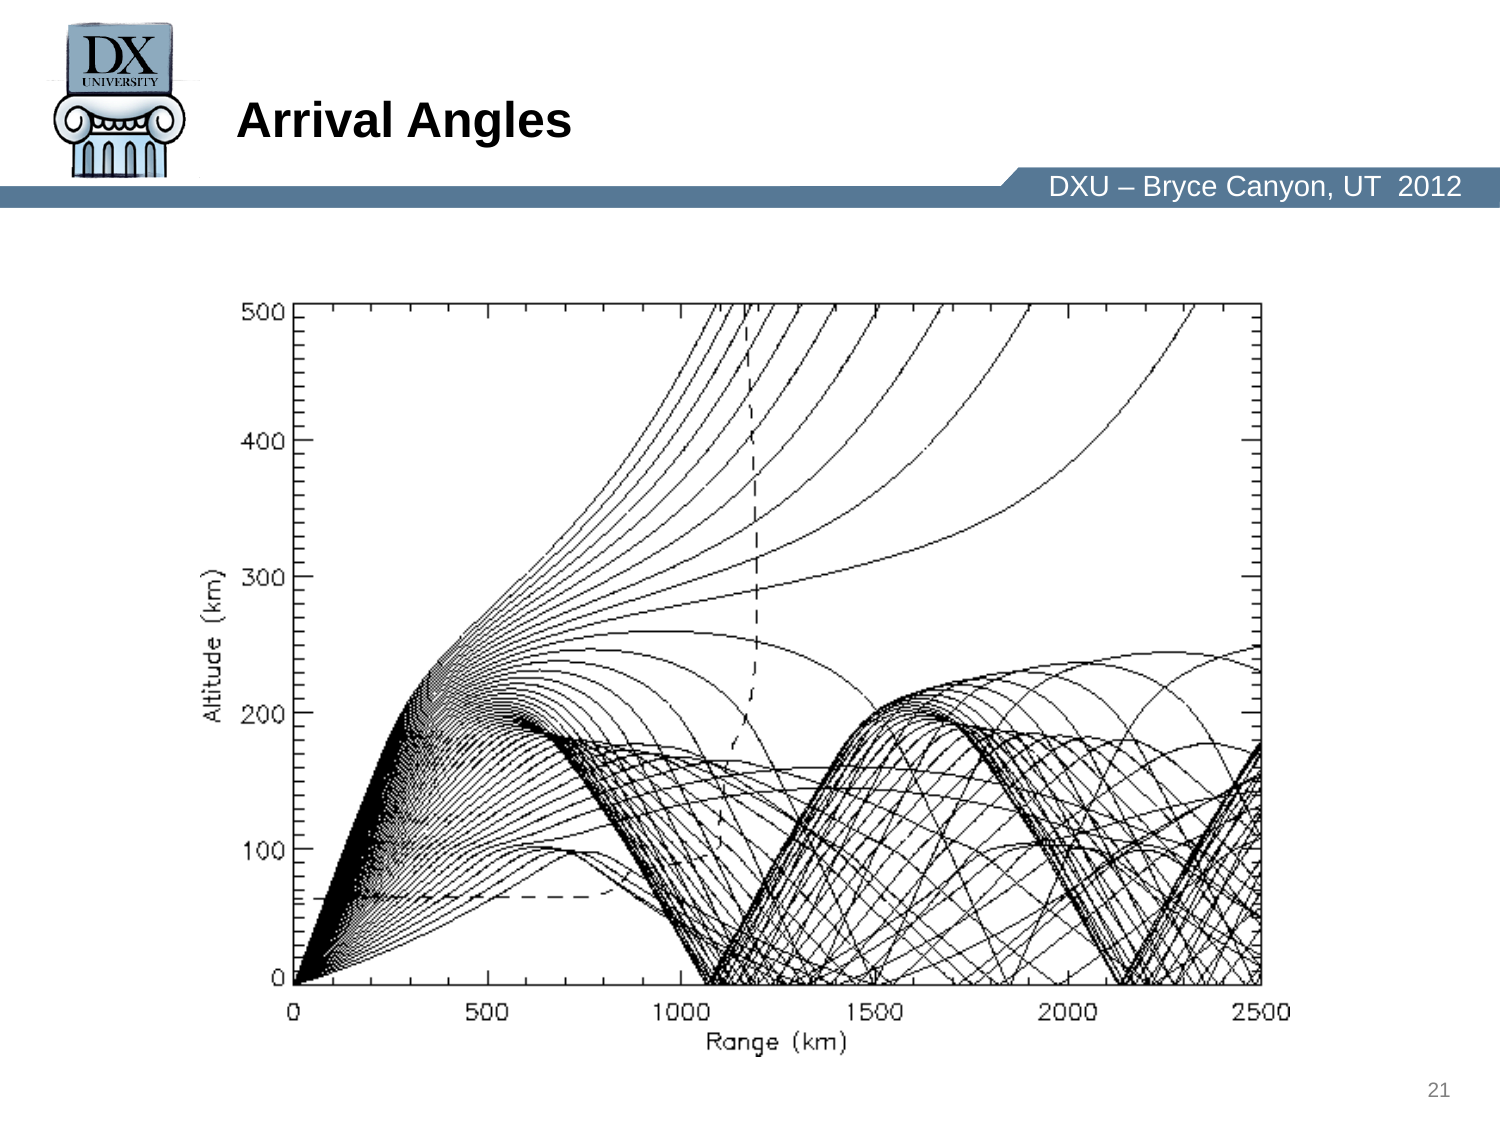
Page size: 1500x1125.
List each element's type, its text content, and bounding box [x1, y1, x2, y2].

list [199, 267, 1291, 1057]
title Arrival Angles [222, 32, 1343, 156]
picture [34, 20, 206, 183]
